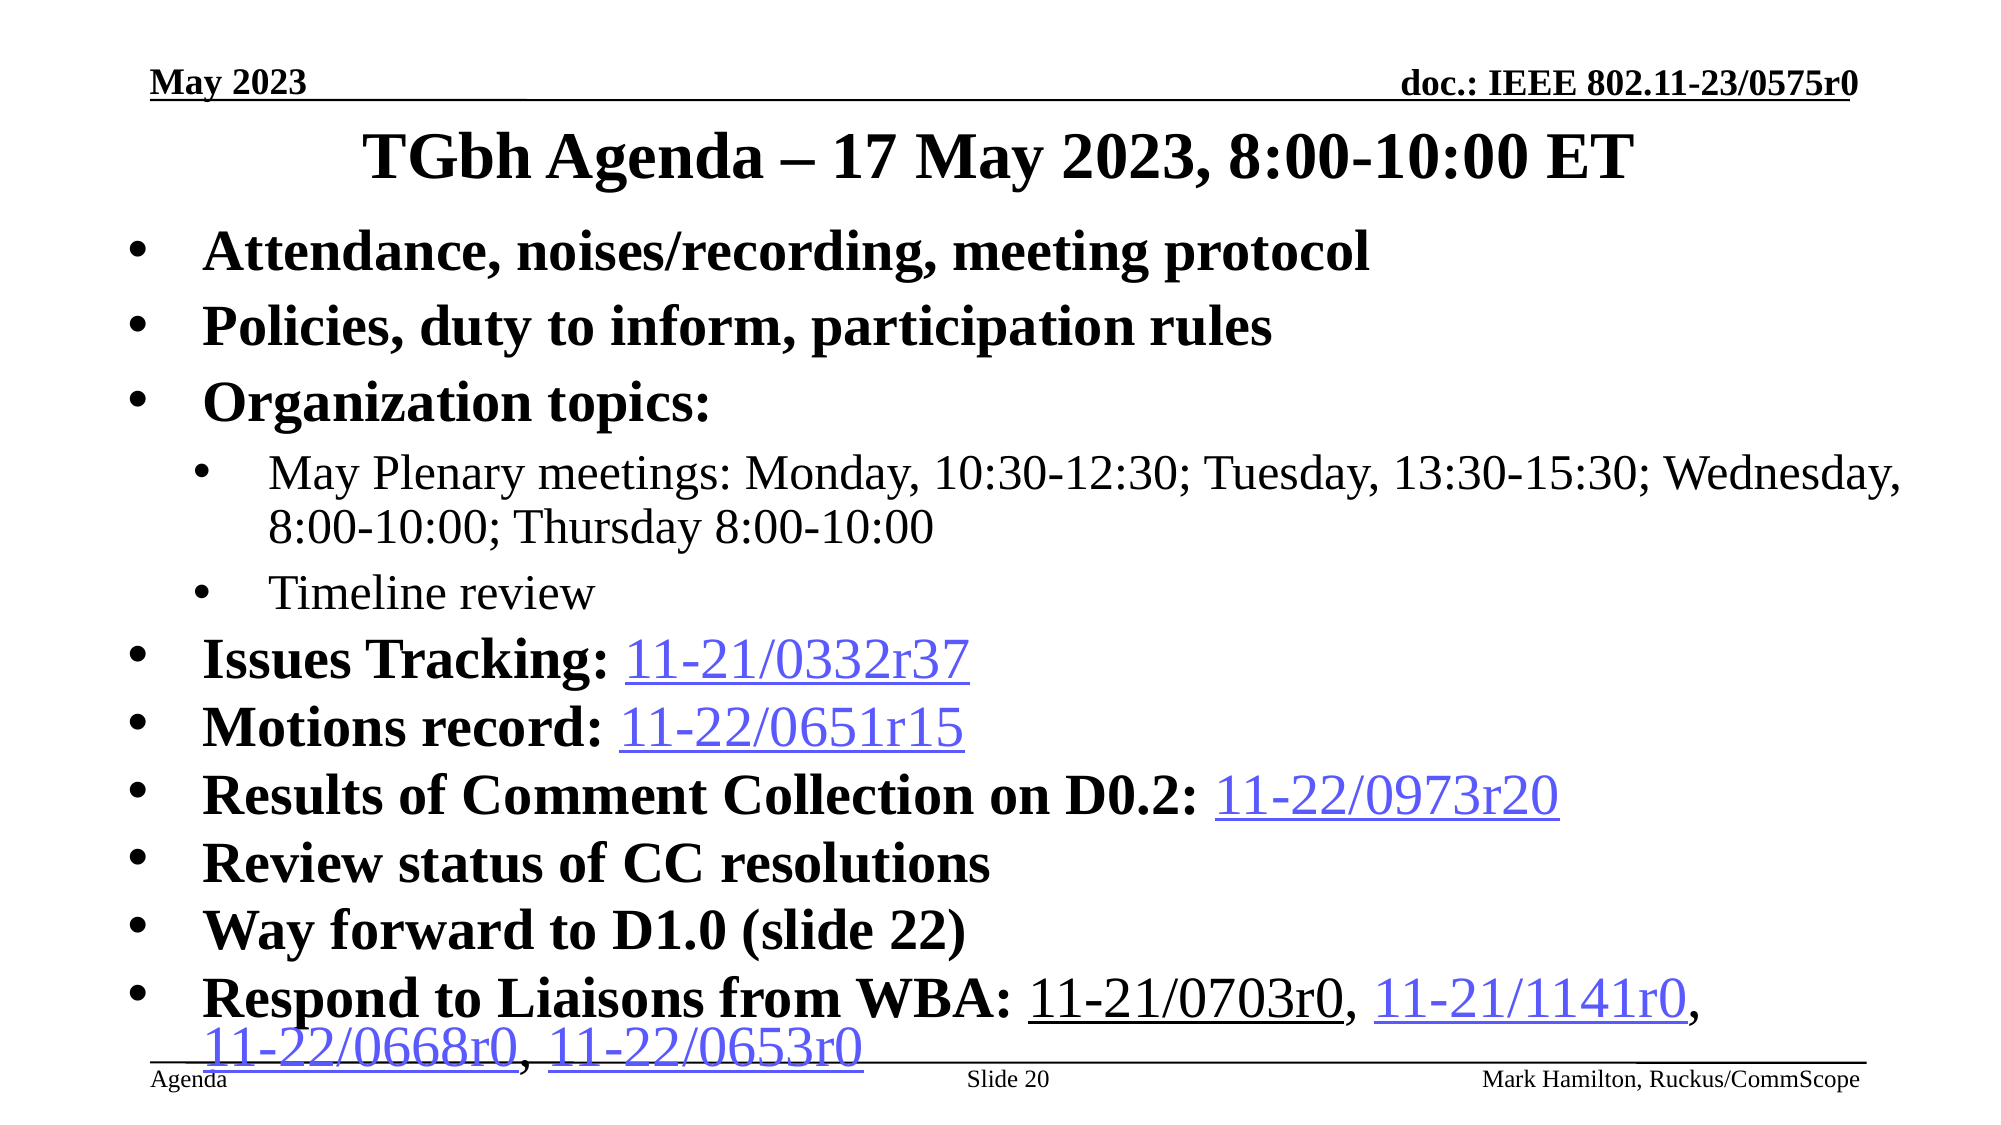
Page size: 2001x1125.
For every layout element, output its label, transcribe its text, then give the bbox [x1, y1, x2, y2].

title TGbh Agenda – 17 May 2023, 8:00-10:00 ET [149, 112, 1850, 191]
list Attendance, noises/recording, meeting protocol Policies, duty to inform, participation rules Organization topics: May Plenary meetings: Monday, 10:30-12:30; Tuesday, 13:30-15:30; Wednesday, 8:00-10:00; Thursday 8:00-10:00 Timeline review Issues Tracking: 11-21/0332r37 Motions record: 11-22/0651r15 Results of Comment Collection on D0.2: 11-22/0973r20 Review status of CC resolutions Way forward to D1.0 (slide 22) Respond to Liaisons from WBA: 11-21/0703r0, 11-21/1141r0, 11-22/0668r0, 11-22/0653r0 [112, 212, 1926, 1038]
slide_number Slide 20 [950, 1061, 1067, 1123]
